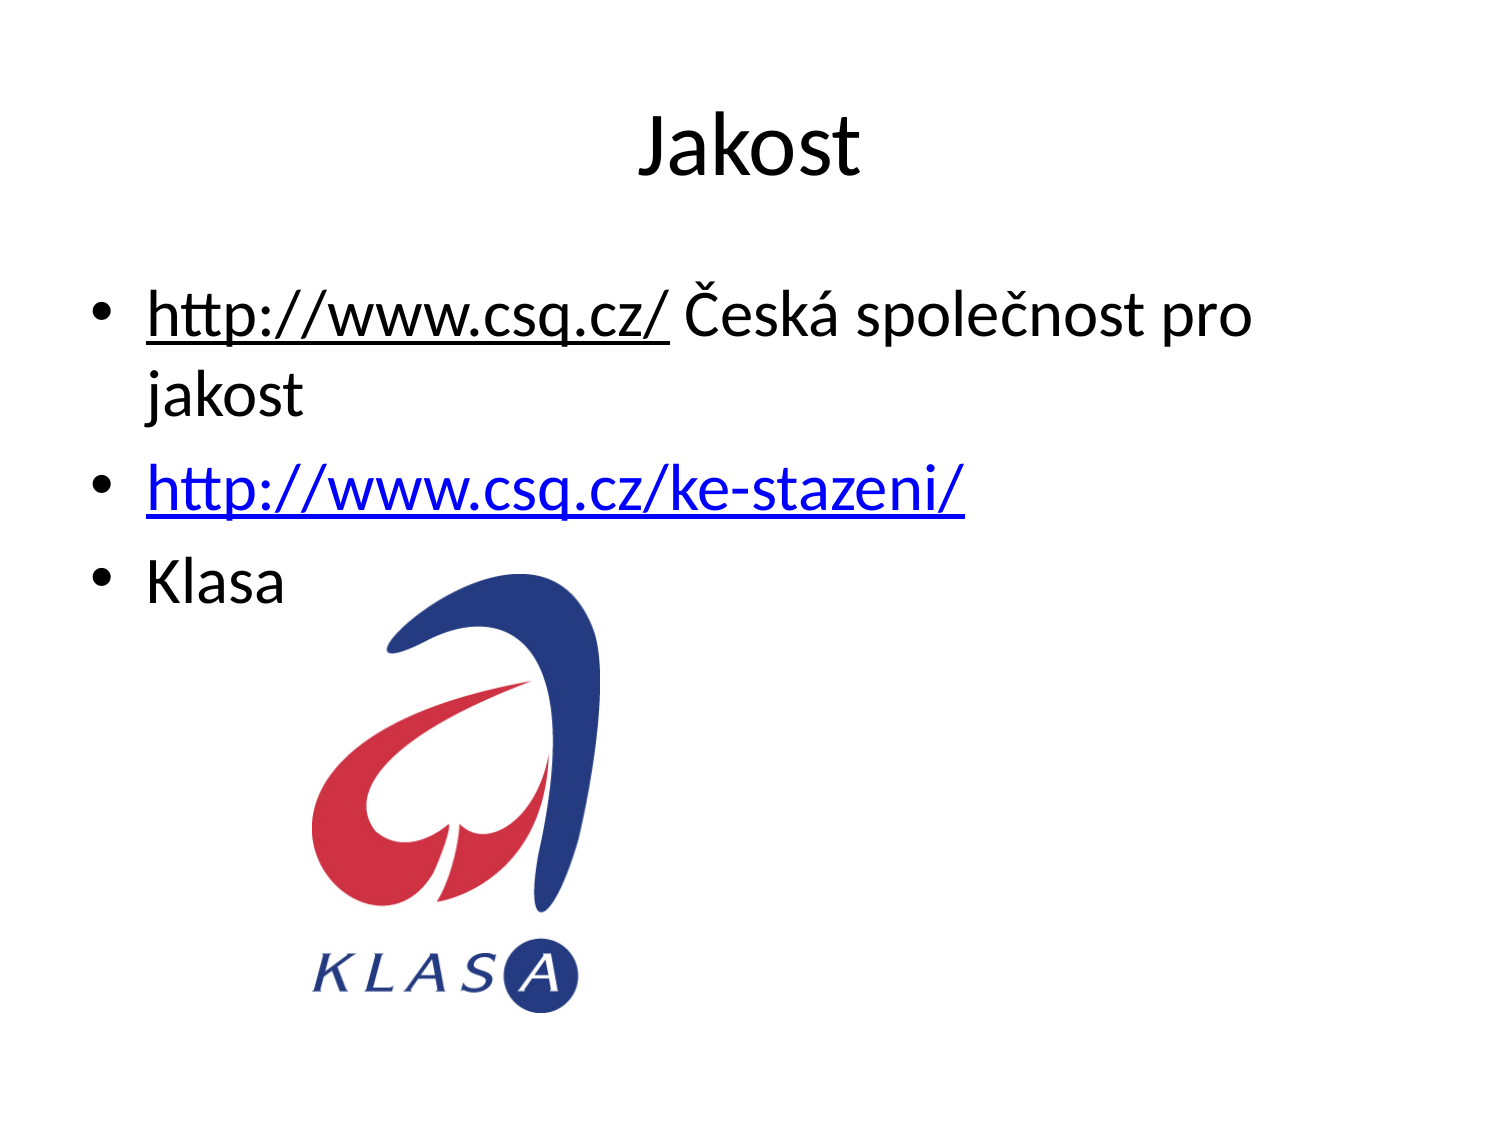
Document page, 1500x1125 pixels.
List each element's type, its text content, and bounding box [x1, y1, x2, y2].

title Jakost [75, 45, 1425, 233]
list http://www.csq.cz/ Česká společnost pro jakost http://www.csq.cz/ke-stazeni/ Klasa [75, 262, 1425, 1005]
picture [312, 573, 601, 1013]
